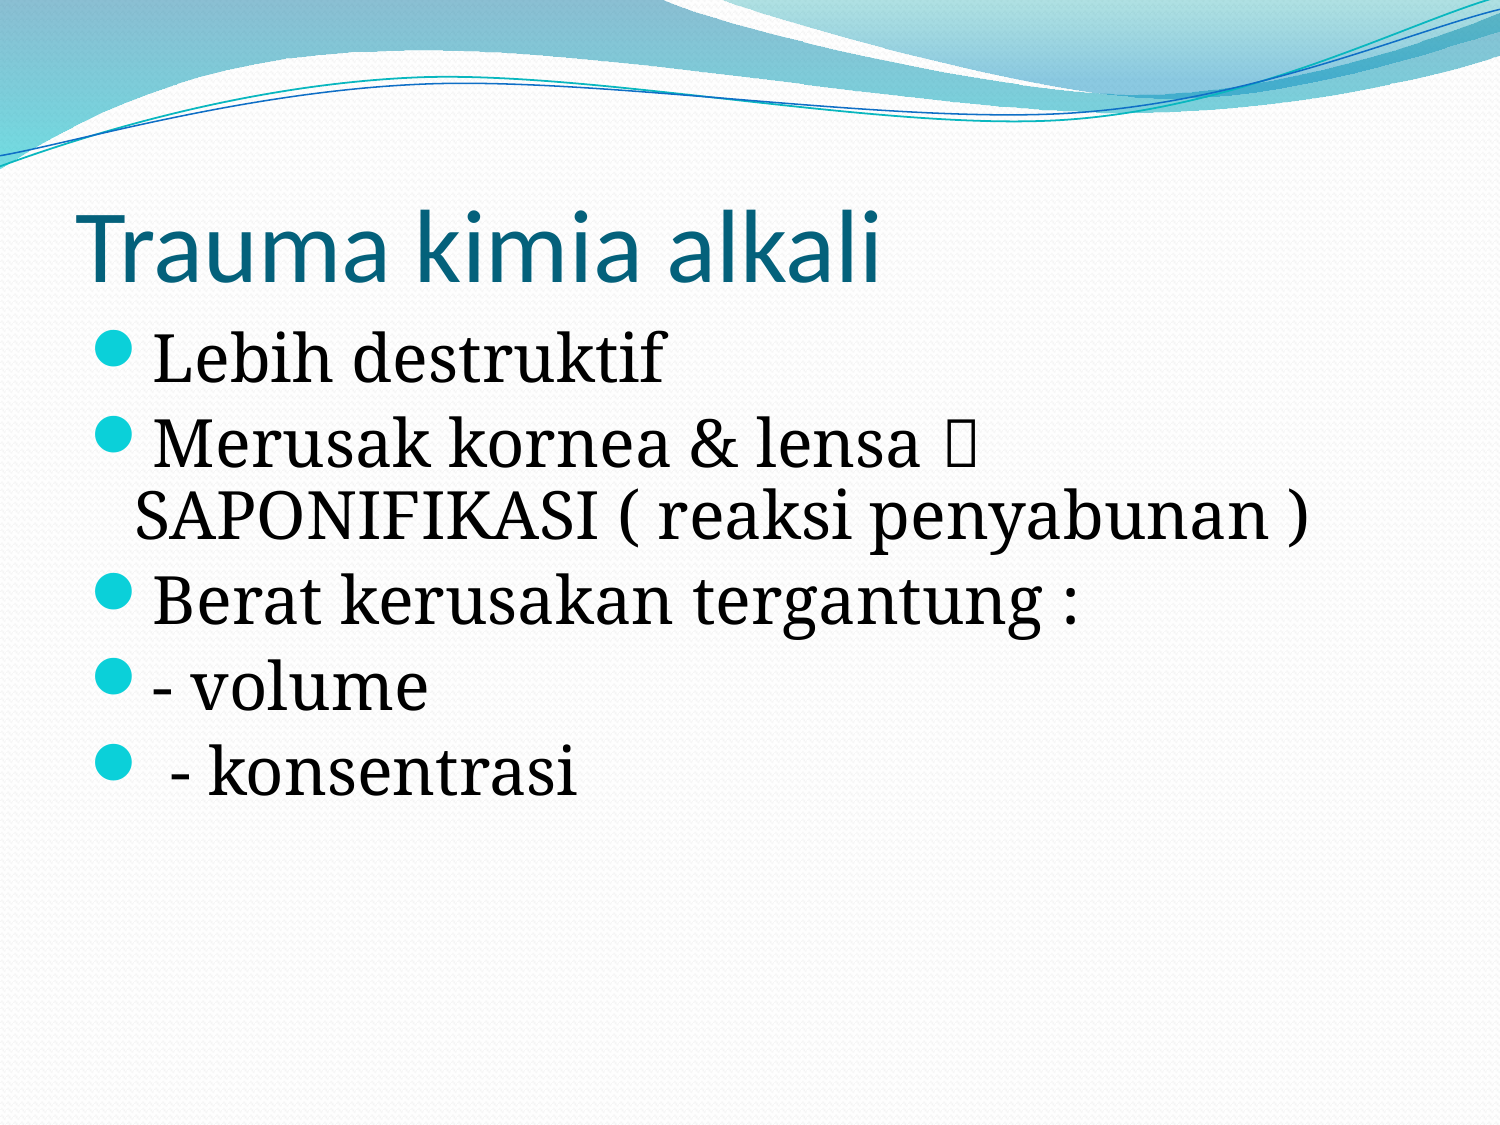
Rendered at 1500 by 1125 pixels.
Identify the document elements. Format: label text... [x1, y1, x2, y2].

list Lebih destruktif Merusak kornea & lensa  SAPONIFIKASI ( reaksi penyabunan ) Berat kerusakan tergantung : - volume - konsentrasi [75, 317, 1425, 1038]
title Trauma kimia alkali [75, 115, 1425, 303]
